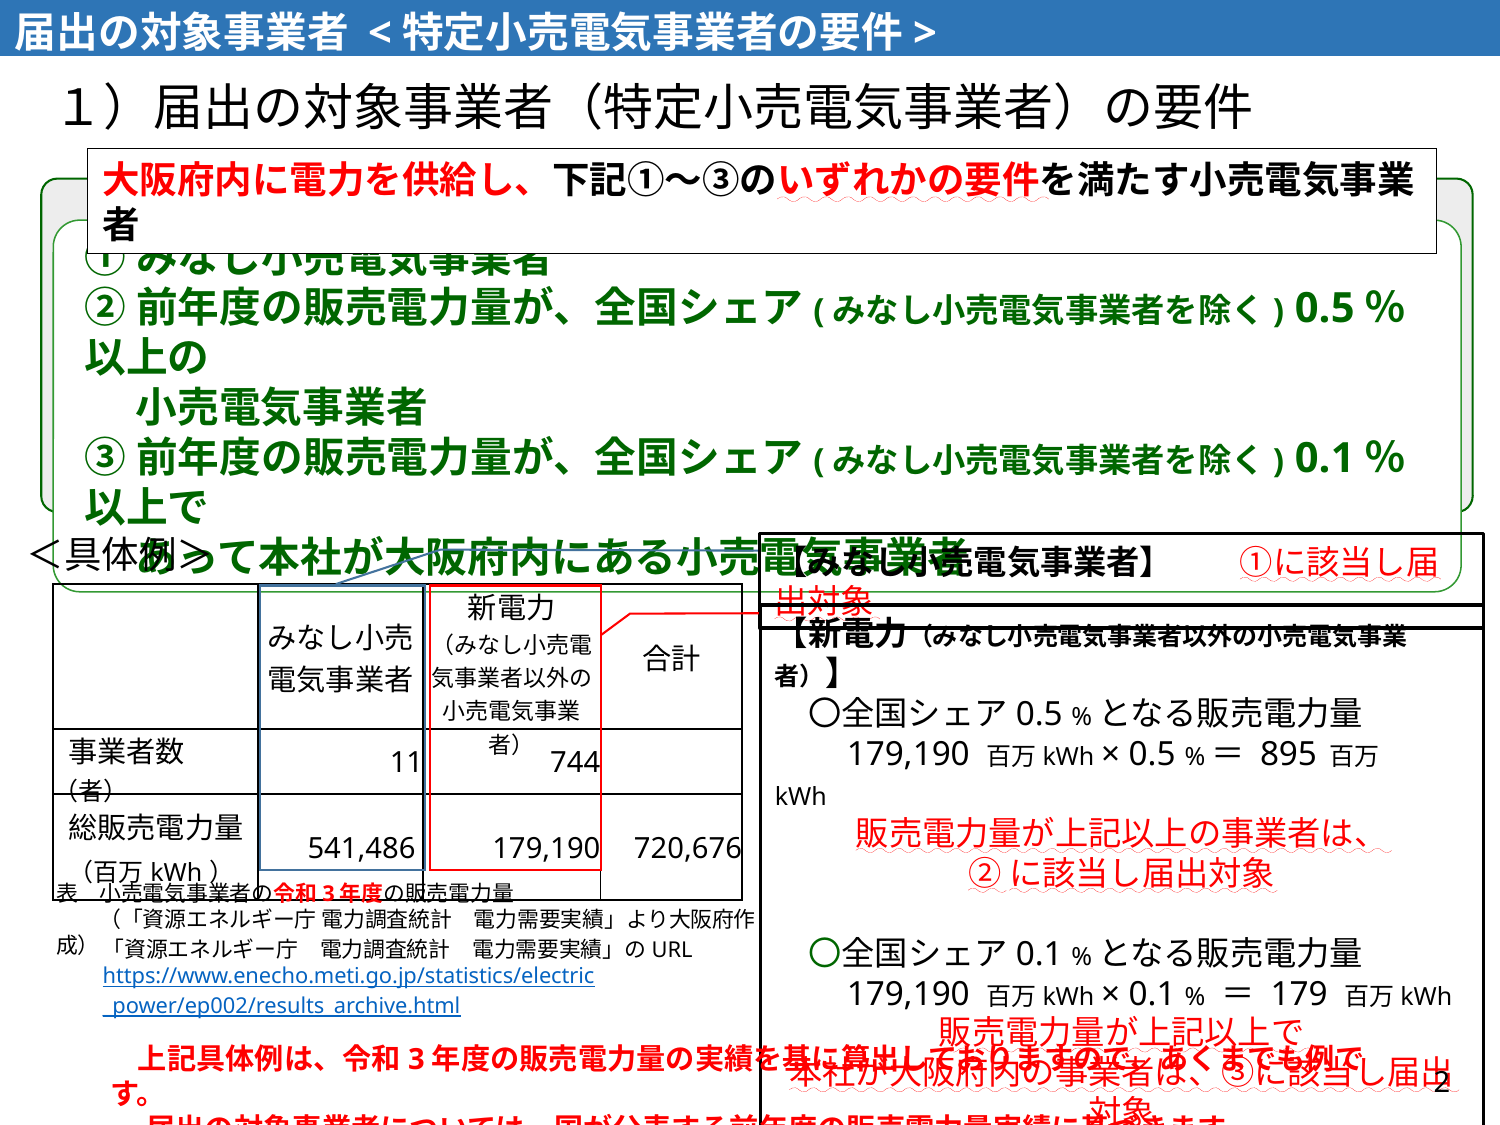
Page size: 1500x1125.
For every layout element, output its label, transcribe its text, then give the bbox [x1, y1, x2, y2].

text_box ①みなし小売電気事業者 ②前年度の販売電力量が、全国シェア(みなし小売電気事業者を除く) 0.5％以上の 小売電気事業者 ③前年度の販売電力量が、全国シェア(みなし小売電気事業者を除く) 0.1％以上で あって本社が大阪府内にある小売電気事業者 [52, 219, 1463, 583]
table_header [54, 585, 257, 728]
table_cell 179,190 [424, 795, 600, 872]
text_box [40, 177, 87, 513]
text_box 【新電力（みなし小売電気事業者以外の小売電気事業者）】 〇全国シェア0.5 %となる販売電力量 179,190 百万kWh × 0.5 %＝ 895 百万kWh 販売電力量が上記以上の事業者は、 ②に該当し届出対象 〇全国シェア0.1 %となる販売電力量 179,190 百万kWh × 0.1 % ＝ 179 百万kWh 販売電力量が上記以上で 本社が大阪府内の事業者は、③に該当し届出対象 [760, 605, 1484, 1125]
text_box ＜具体例＞ [11, 523, 230, 584]
table_cell 事業者数（者） [54, 730, 257, 793]
table_header 合計 [602, 585, 741, 632]
text_box 大阪府内に電力を供給し、下記①～③のいずれかの要件を満たす小売電気事業者 [87, 148, 1437, 254]
text_box [1437, 177, 1474, 512]
table_header 合計 [602, 615, 741, 728]
slide_number 1 [1128, 1053, 1466, 1113]
text_box 表 小売電気事業者の令和3年度の販売電力量 （「資源エネルギー庁 電力調査統計 電力需要実績」より大阪府作成） [41, 872, 760, 966]
table_cell 720,676 [601, 795, 741, 872]
text_box ①みなし小売電気事業者 ②前年度の販売電力量が、全国シェア(みなし小売電気事業者を除く) 0.5％以上の 小売電気事業者 ③前年度の販売電力量が、全国シェア(みなし小売電気事業者を除く) 0.1％以上で あって本社が大阪府内にある小売電気事業者 [346, 551, 759, 593]
table_cell 総販売電力量 （百万kWh） [54, 795, 257, 872]
text_box [429, 584, 760, 871]
text_box １）届出の対象事業者（特定小売電気事業者）の要件 [38, 67, 1268, 143]
text_box 上記具体例は、令和3年度の販売電力量の実績を基に算出しておりますので、あくまでも例です。 届出の対象事業者については、国が公表する前年度の販売電力量実績に基づきます。 [95, 1033, 1402, 1125]
text_box 【みなし小売電気事業者】 ①に該当し届出対象 [759, 533, 1484, 612]
text_box 「資源エネルギー庁 電力調査統計 電力需要実績」のURL https://www.enecho.meti.go.jp/statistics/electric _power/ep002/results_archive.html [87, 928, 708, 1029]
table_cell [602, 730, 741, 793]
text_box [259, 548, 759, 871]
text_box 届出の対象事業者 <特定小売電気事業者の要件> [0, 0, 1500, 56]
